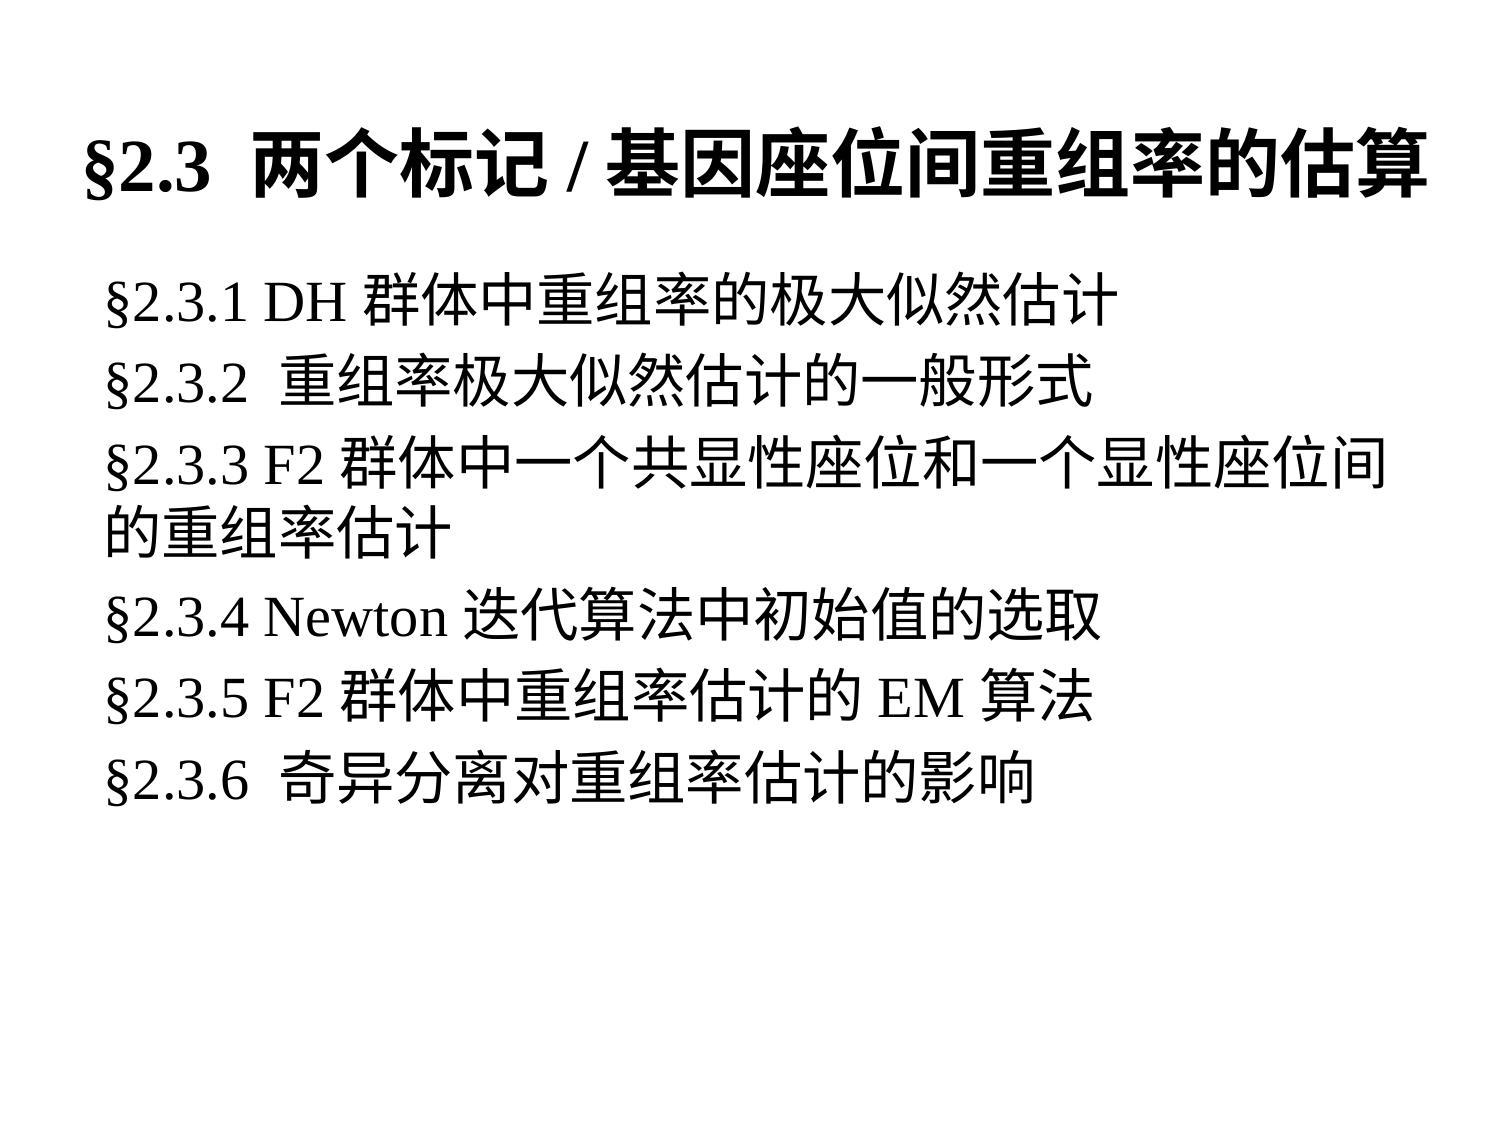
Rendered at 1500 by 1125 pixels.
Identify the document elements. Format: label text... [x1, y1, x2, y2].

list §2.3.1 DH群体中重组率的极大似然估计 §2.3.2 重组率极大似然估计的一般形式 §2.3.3 F2群体中一个共显性座位和一个显性座位间的重组率估计 §2.3.4 Newton迭代算法中初始值的选取 §2.3.5 F2群体中重组率估计的EM算法 §2.3.6 奇异分离对重组率估计的影响 [88, 255, 1439, 998]
title §2.3 两个标记/基因座位间重组率的估算 [53, 90, 1459, 233]
